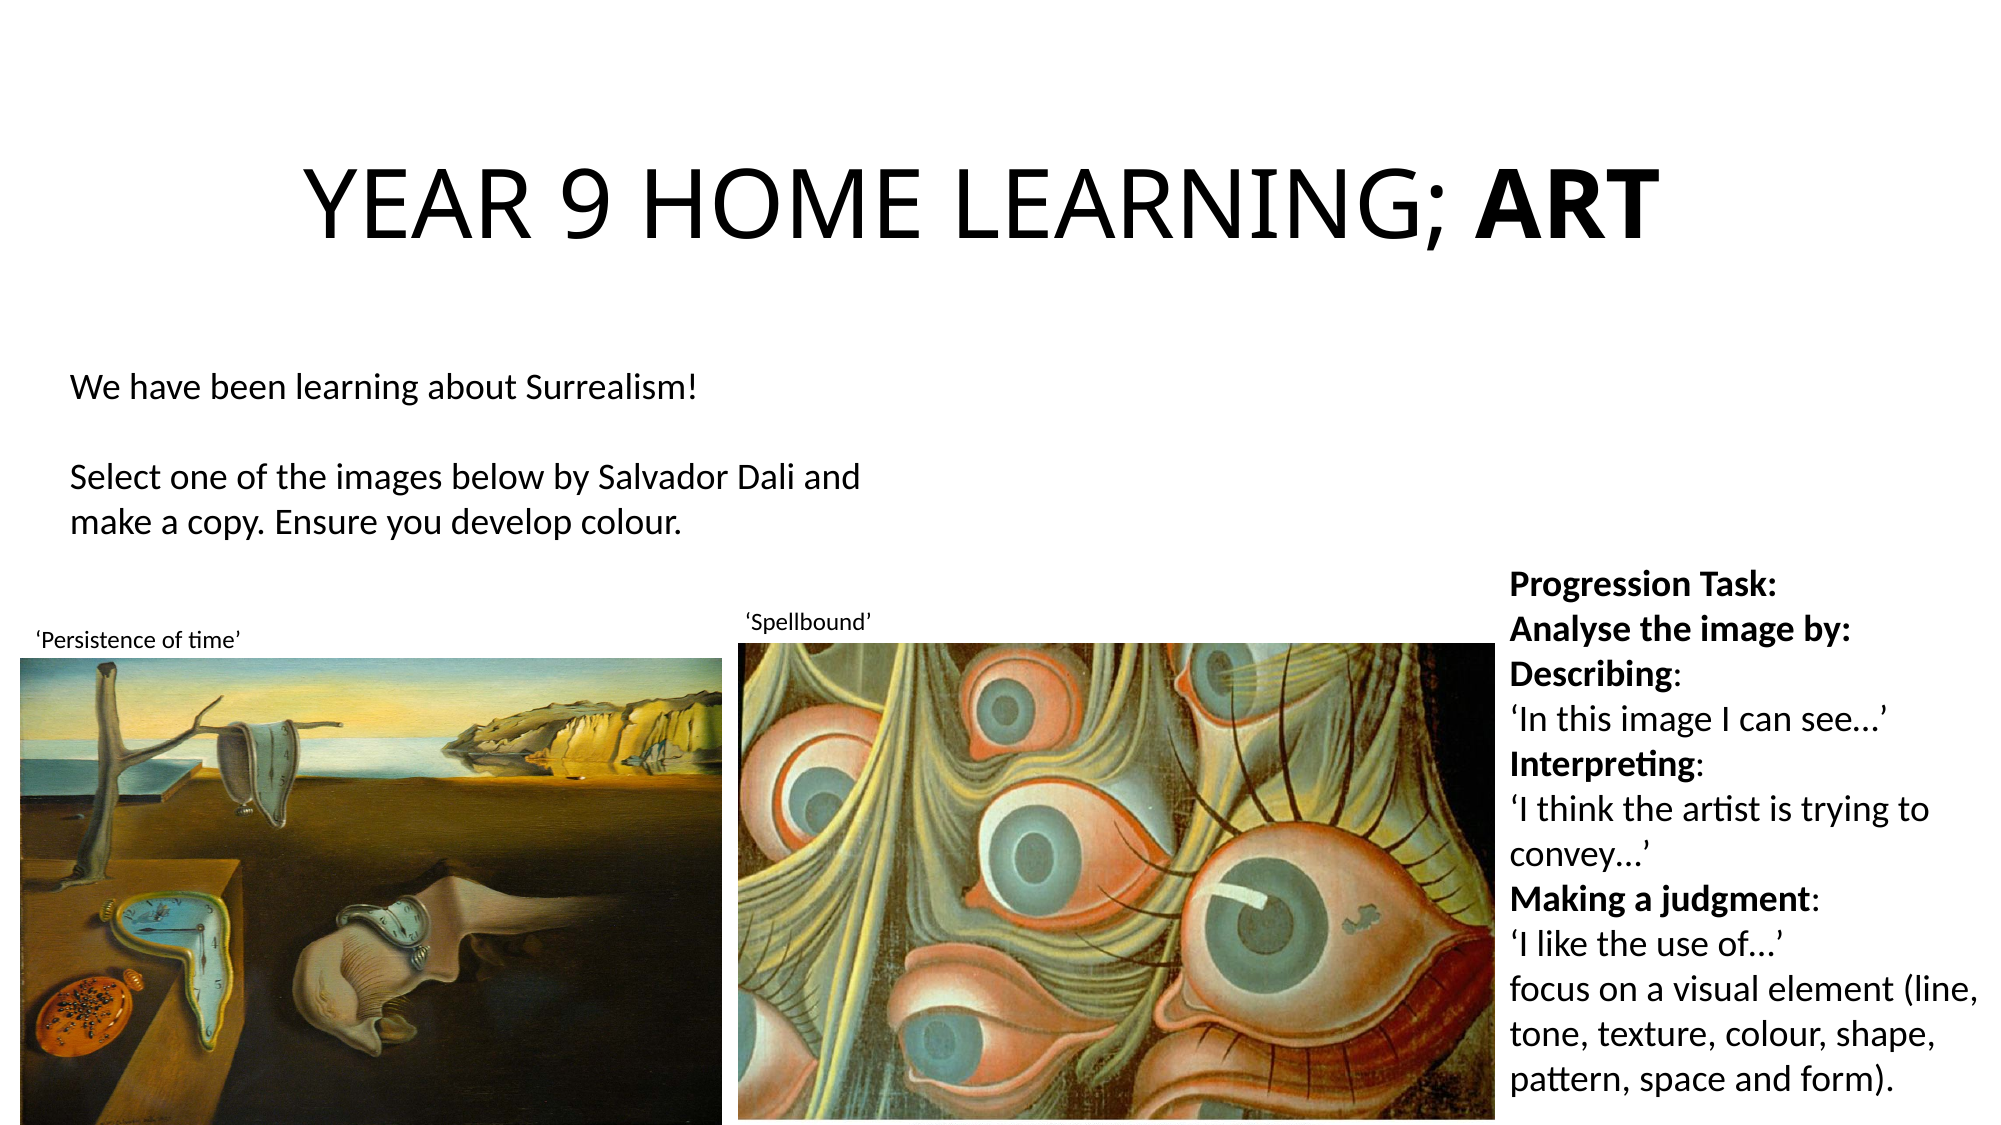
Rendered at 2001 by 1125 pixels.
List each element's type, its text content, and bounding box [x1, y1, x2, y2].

picture [738, 643, 1495, 1125]
text_box Progression Task: Analyse the image by: Describing: ‘In this image I can see…’ Interpreting: ‘I think the artist is trying to convey…’ Making a judgment: ‘I like the use of…’ focus on a visual element (line, tone, texture, colour, shape, pattern, space and form). [1494, 551, 2000, 1107]
text_box We have been learning about Surrealism! Select one of the images below by Salvador Dali and make a copy. Ensure you develop colour. [55, 354, 1480, 550]
title YEAR 9 HOME LEARNING; ART [232, 91, 1733, 268]
picture [20, 658, 722, 1125]
text_box ‘Spellbound’ [729, 598, 1114, 643]
text_box ‘Persistence of time’ [20, 616, 507, 658]
